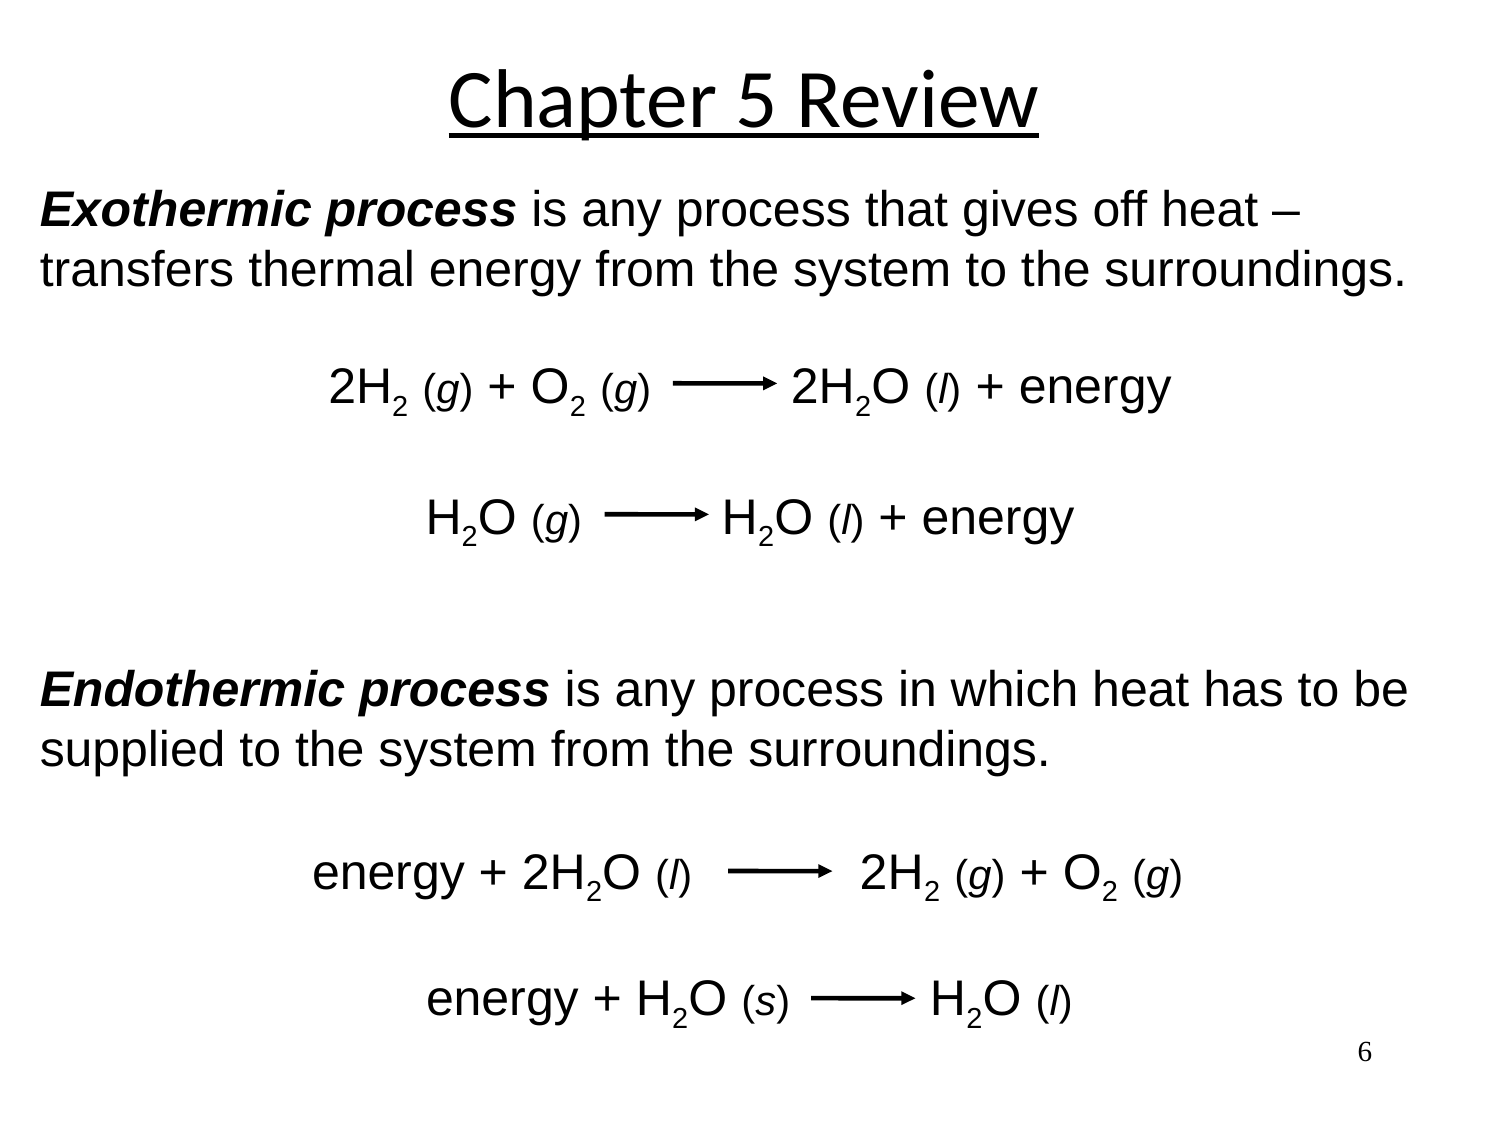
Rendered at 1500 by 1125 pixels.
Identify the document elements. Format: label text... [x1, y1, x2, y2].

text_box Endothermic process is any process in which heat has to be supplied to the system from the surroundings. [24, 648, 1475, 784]
slide_number 6 [1074, 1025, 1388, 1100]
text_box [409, 476, 1091, 553]
text_box Exothermic process is any process that gives off heat – transfers thermal energy from the system to the surroundings. [24, 168, 1475, 304]
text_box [410, 958, 1089, 1034]
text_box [291, 831, 1205, 908]
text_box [311, 345, 1189, 422]
text_box Chapter 5 Review [262, 0, 1225, 188]
